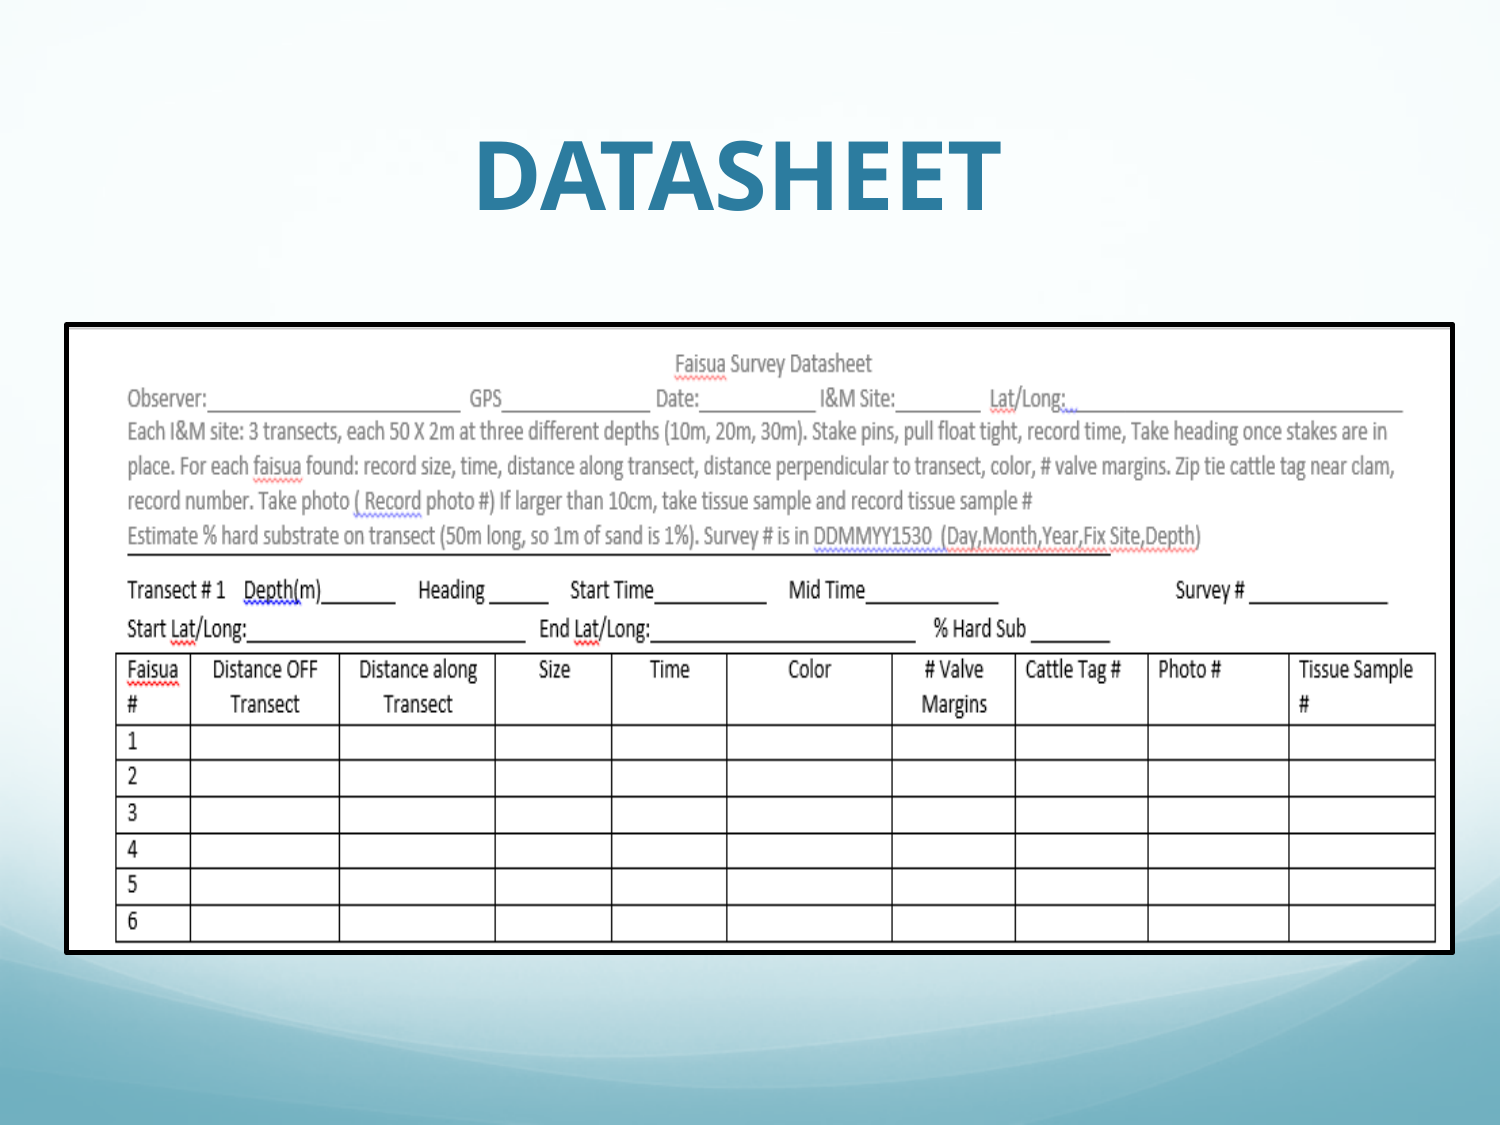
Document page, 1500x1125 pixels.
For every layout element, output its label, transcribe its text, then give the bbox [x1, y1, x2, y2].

title DATASHEET [90, 17, 1410, 237]
picture [68, 326, 1451, 951]
